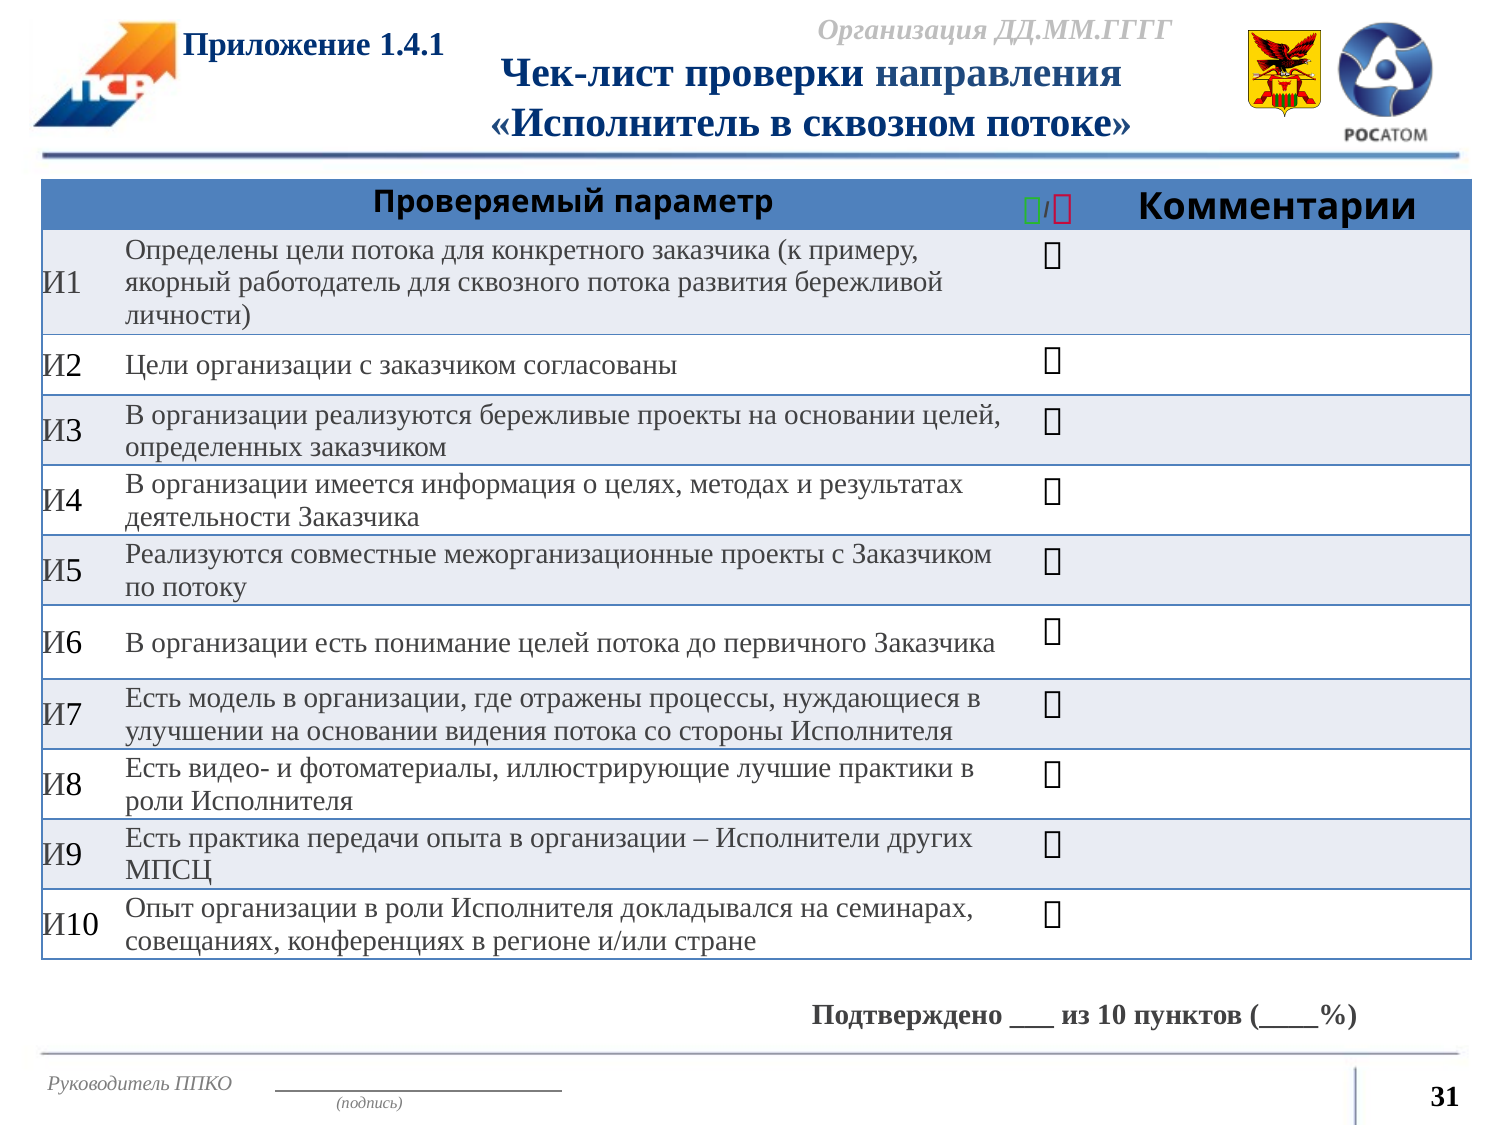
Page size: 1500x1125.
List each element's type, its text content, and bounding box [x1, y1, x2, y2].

table_cell Есть модель в организации, где отражены процессы, нуждающиеся в улучшении на основании видения потока со стороны Исполнителя [125, 680, 1021, 748]
text_box Подтверждено ___ из 10 пунктов (____%) [809, 995, 1435, 1031]
table_cell И1 [43, 230, 125, 334]
table_cell И9 [43, 820, 125, 888]
table_cell  [1021, 230, 1084, 334]
table_cell И7 [43, 680, 125, 748]
table_cell  [1021, 466, 1084, 534]
table_cell И3 [43, 396, 125, 464]
table_cell В организации есть понимание целей потока до первичного Заказчика [125, 606, 1021, 678]
text_box [29, 19, 182, 138]
table_cell [1084, 606, 1470, 678]
table_cell Опыт организации в роли Исполнителя докладывался на семинарах, совещаниях, конференциях в регионе и/или стране [125, 890, 1021, 958]
table_cell  [1021, 536, 1084, 604]
text_box Руководитель ППКО [45, 1069, 300, 1095]
table_cell И4 [43, 466, 125, 534]
table_header Проверяемый параметр [125, 180, 1021, 229]
table_cell [1084, 890, 1470, 958]
table_cell И10 [43, 890, 125, 958]
table_cell [1084, 396, 1470, 464]
table_cell Реализуются совместные межорганизационные проекты с Заказчиком по потоку [125, 536, 1021, 604]
table_cell  [1021, 820, 1084, 888]
table_cell И2 [43, 335, 125, 394]
text_box (подпись) [334, 1091, 432, 1112]
table_cell  [1021, 335, 1084, 394]
table_cell Определены цели потока для конкретного заказчика (к примеру, якорный работодатель для сквозного потока развития бережливой личности) [125, 230, 1021, 334]
table_cell [1084, 335, 1470, 394]
text_box Организация ДД.ММ.ГГГГ [815, 9, 1229, 45]
table_cell  [1021, 750, 1084, 818]
table_cell [1084, 680, 1470, 748]
text_box Чек-лист проверки направления «Исполнитель в сквозном потоке» [180, 44, 1261, 145]
table_cell В организации реализуются бережливые проекты на основании целей, определенных заказчиком [125, 396, 1021, 464]
table_cell [1084, 536, 1470, 604]
table_cell [1084, 750, 1470, 818]
slide_number 31 [1426, 1077, 1475, 1125]
table_cell И5 [43, 536, 125, 604]
table_cell  [1021, 606, 1084, 678]
table_cell Есть видео- и фотоматериалы, иллюстрирующие лучшие практики в роли Исполнителя [125, 750, 1021, 818]
table_cell [1084, 230, 1470, 334]
table_cell [1084, 466, 1470, 534]
table_header / [1021, 180, 1084, 229]
table_cell Цели организации с заказчиком согласованы [125, 335, 1021, 394]
table_cell  [1021, 890, 1084, 958]
table_header [43, 180, 125, 229]
table_cell И6 [43, 606, 125, 678]
table_cell  [1021, 680, 1084, 748]
table_cell [1084, 820, 1470, 888]
table_header Комментарии [1084, 180, 1470, 229]
table_cell В организации имеется информация о целях, методах и результатах деятельности Заказчика [125, 466, 1021, 534]
table_cell И8 [43, 750, 125, 818]
text_box Приложение 1.4.1 [180, 22, 488, 44]
table_cell  [1021, 396, 1084, 464]
picture [0, 0, 1500, 1125]
table_cell Есть практика передачи опыта в организации – Исполнители других МПСЦ [125, 820, 1021, 888]
